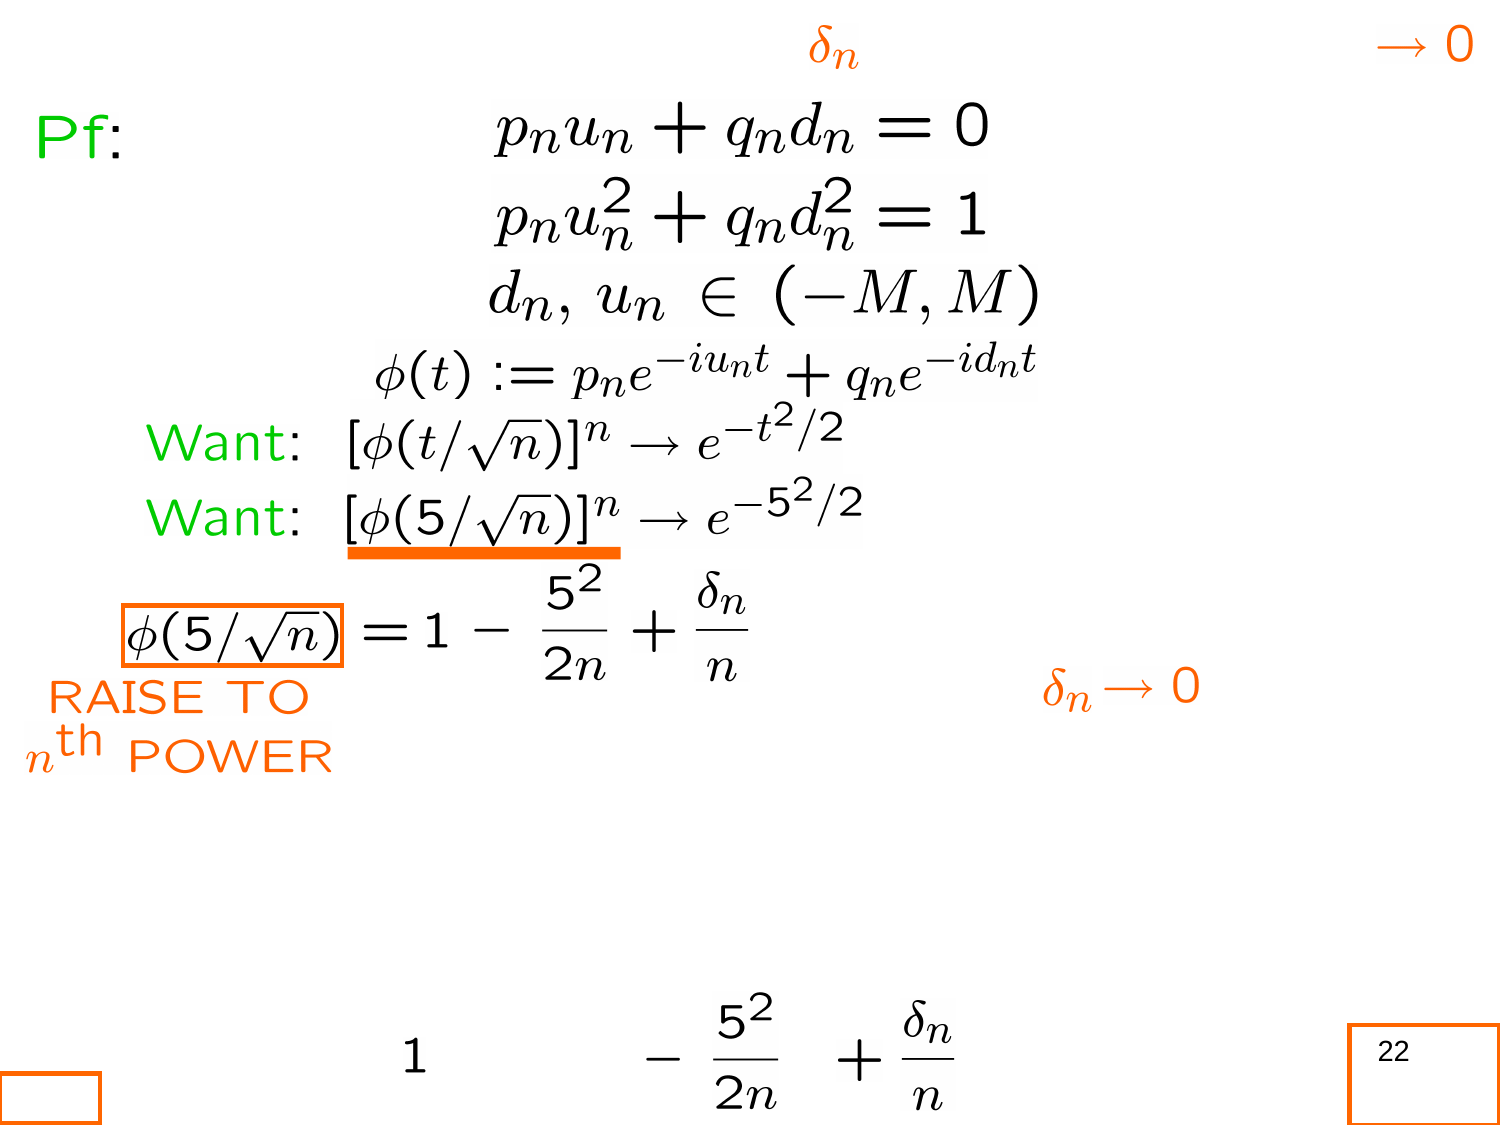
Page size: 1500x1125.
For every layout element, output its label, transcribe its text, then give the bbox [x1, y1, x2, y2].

picture [1102, 666, 1201, 706]
picture [1042, 666, 1092, 713]
text_box [122, 605, 342, 614]
picture [1376, 24, 1474, 64]
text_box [836, 998, 957, 1111]
text_box [0, 1073, 100, 1124]
picture [402, 1037, 427, 1073]
picture [144, 499, 301, 536]
picture [37, 112, 119, 160]
picture [809, 23, 859, 70]
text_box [24, 677, 332, 776]
text_box [1349, 1025, 1500, 1125]
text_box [143, 399, 843, 475]
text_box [474, 562, 608, 682]
picture [127, 609, 340, 665]
picture [346, 474, 863, 550]
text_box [630, 569, 751, 682]
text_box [374, 99, 1038, 402]
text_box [645, 990, 779, 1110]
picture [424, 612, 449, 648]
slide_number 22 [1074, 1024, 1425, 1103]
picture [362, 623, 409, 642]
